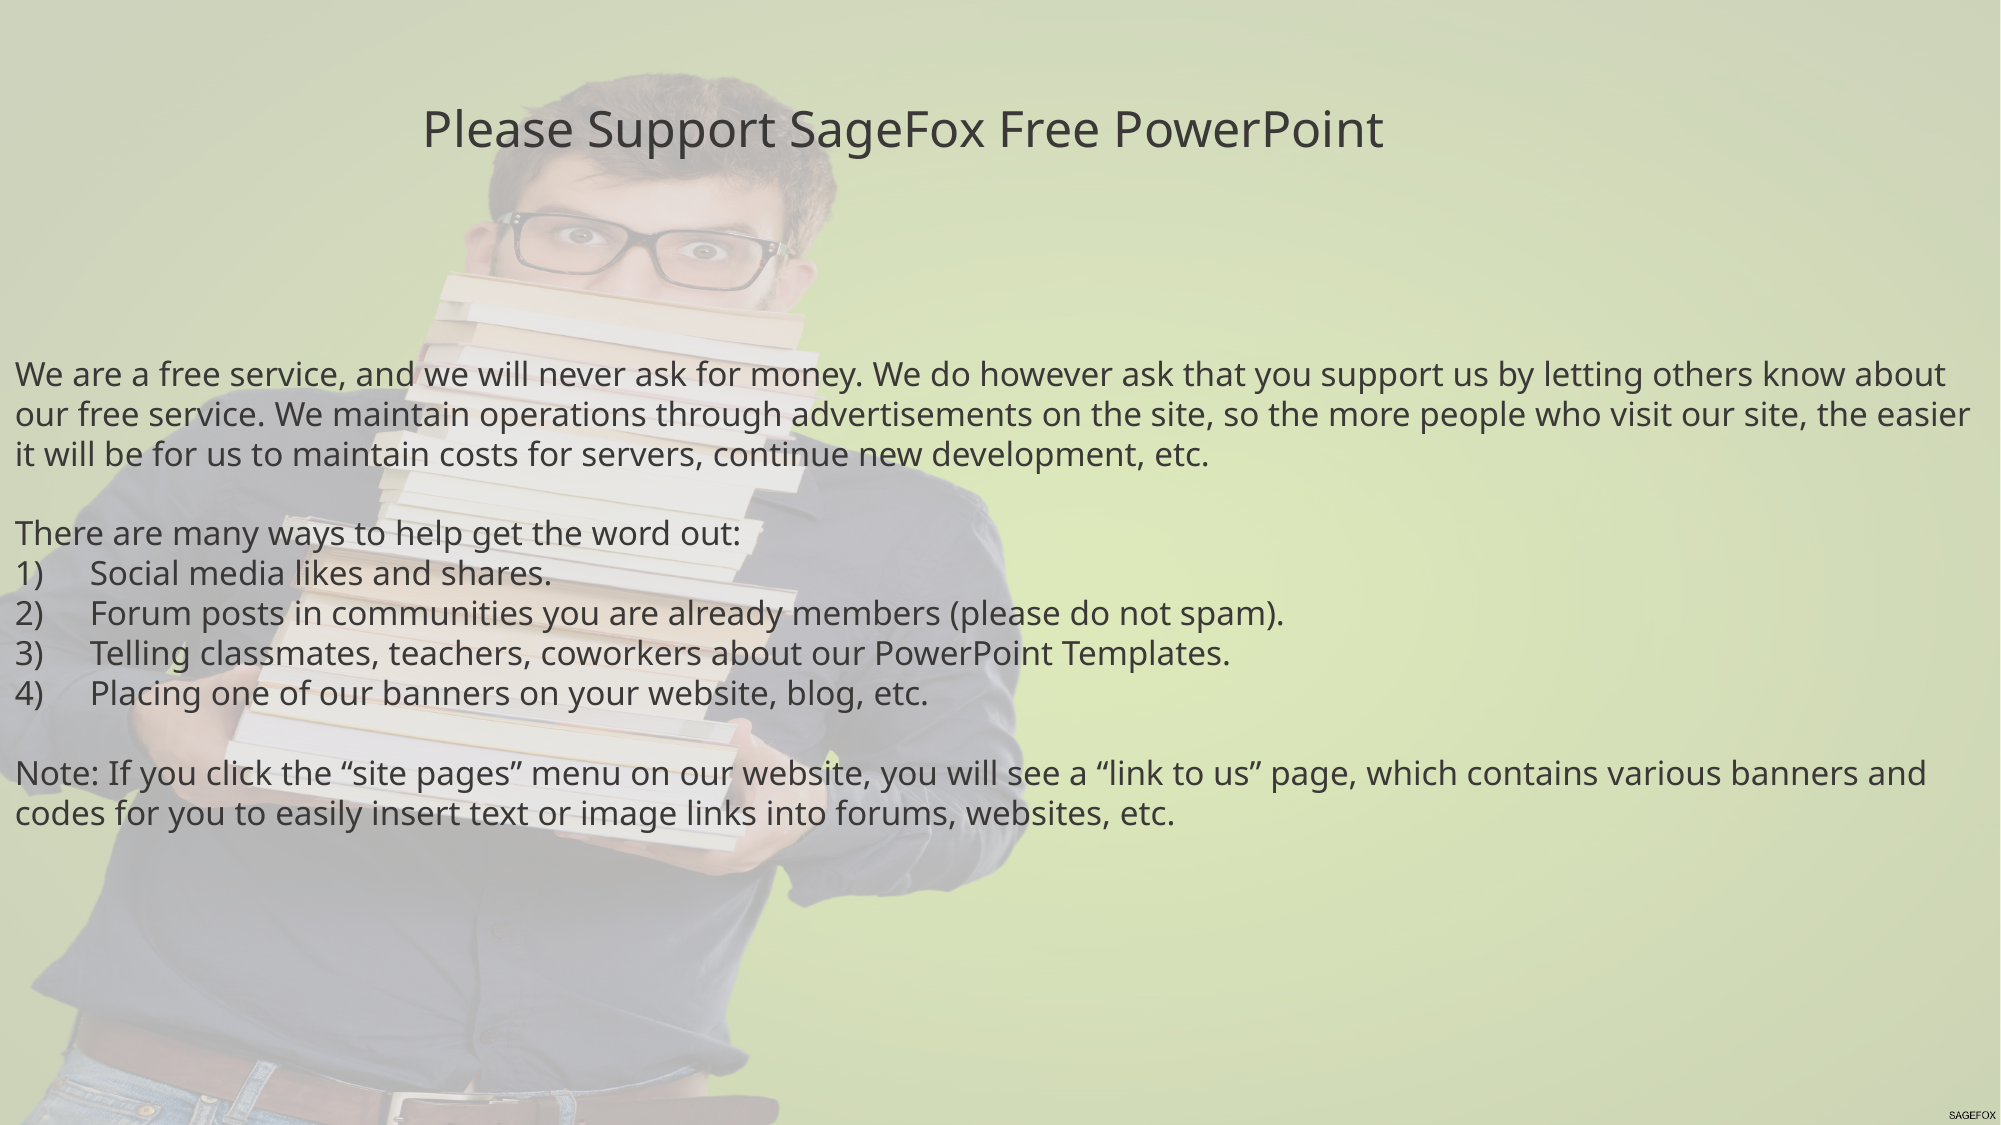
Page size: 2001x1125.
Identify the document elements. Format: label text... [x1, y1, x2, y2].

text_box We are a free service, and we will never ask for money. We do however ask that you support us by letting others know about our free service. We maintain operations through advertisements on the site, so the more people who visit our site, the easier it will be for us to maintain costs for servers, continue new development, etc. There are many ways to help get the word out: Social media likes and shares. Forum posts in communities you are already members (please do not spam). Telling classmates, teachers, coworkers about our PowerPoint Templates. Placing one of our banners on your website, blog, etc. Note: If you click the “site pages” menu on our website, you will see a “link to us” page, which contains various banners and codes for you to easily insert text or image links into forums, websites, etc. [0, 0, 2000, 1125]
title Please Support SageFox Free PowerPoint [363, 72, 1444, 190]
